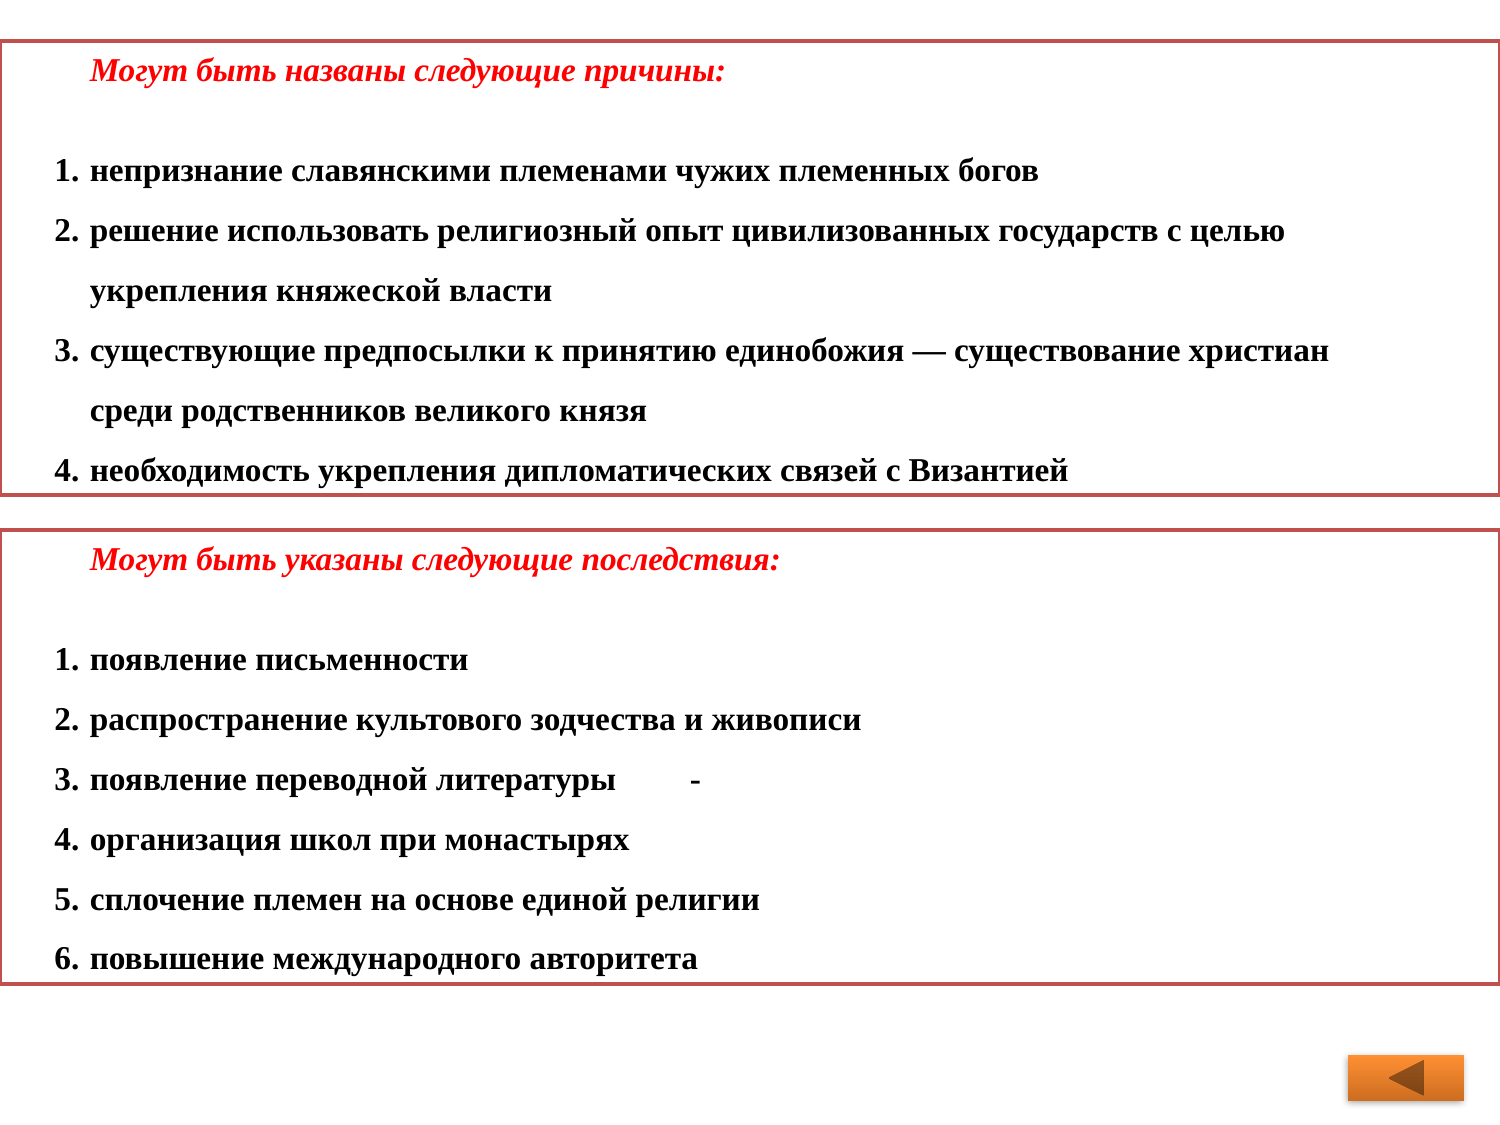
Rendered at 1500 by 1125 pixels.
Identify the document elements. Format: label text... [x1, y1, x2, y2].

text_box Могут быть названы следующие причины: непризнание славянскими племенами чужих племенных богов решение использовать религиозный опыт цивилизованных государств с целью укрепления княжеской власти существующие предпосылки к принятию единобожия — существование христиан среди родственников великого князя необходимость укрепления дипломатических связей с Византией [0, 39, 1500, 497]
text_box Могут быть указаны следующие последствия: появление письменности распространение культового зодчества и живописи появление переводной литературы - организация школ при монастырях сплочение племен на основе единой религии повышение международного авторитета [0, 528, 1500, 986]
text_box [1347, 1054, 1465, 1102]
